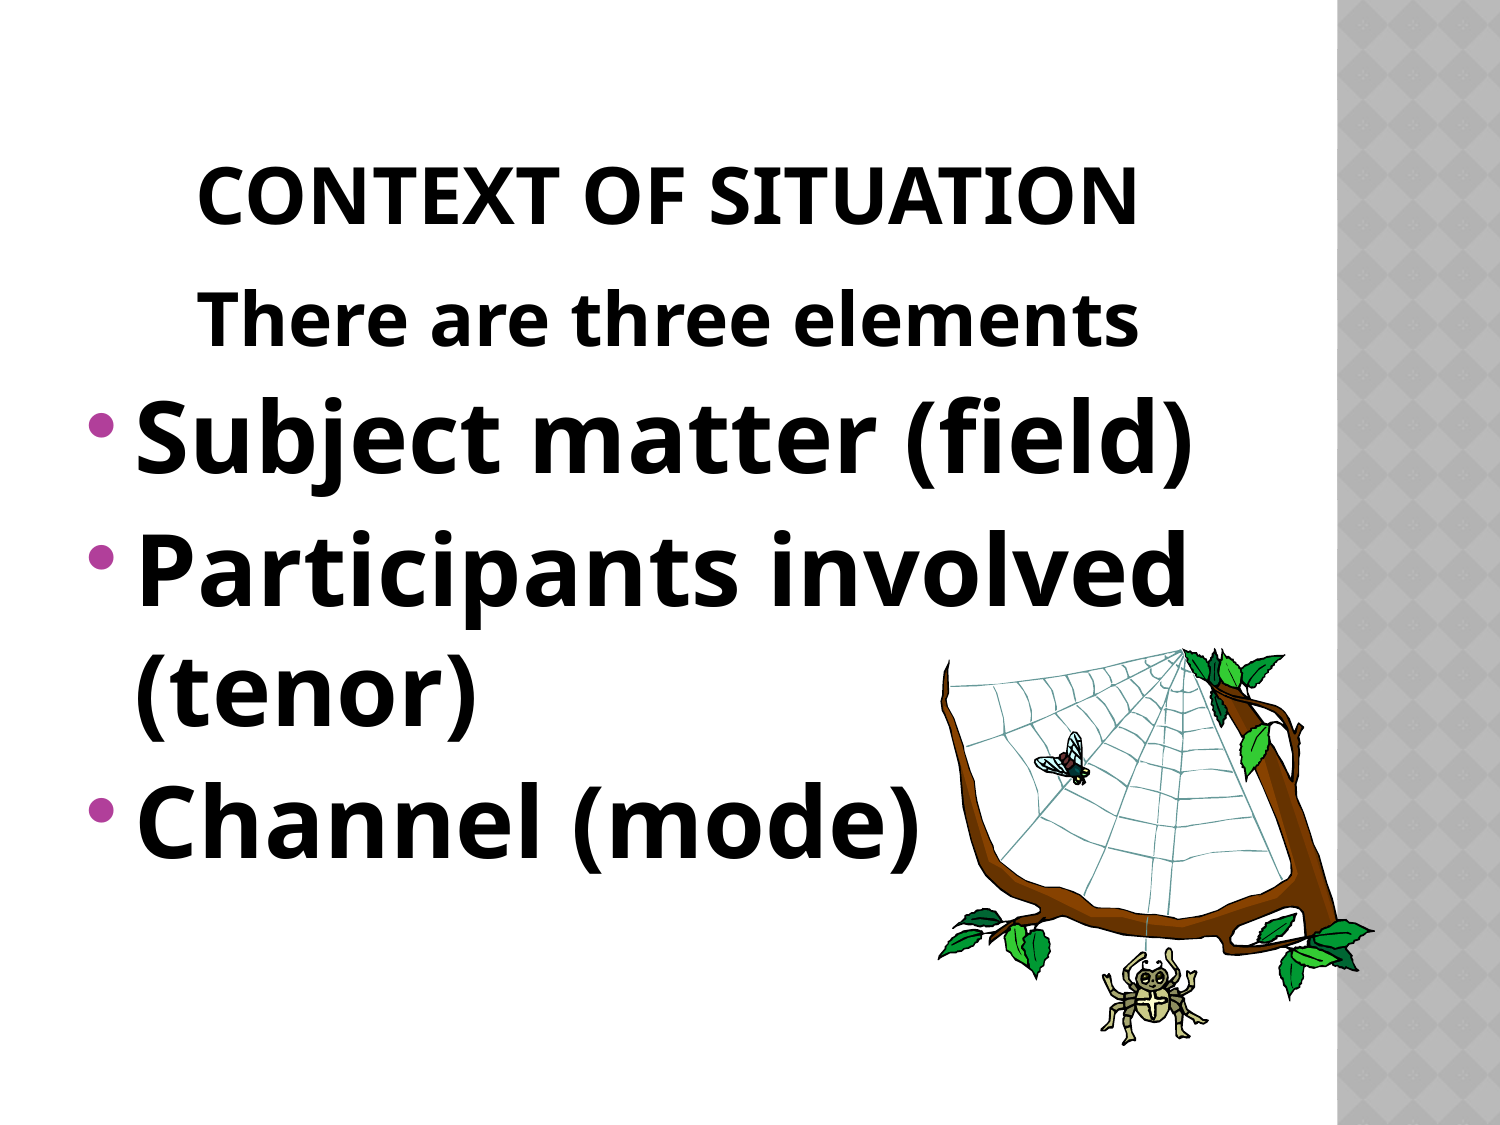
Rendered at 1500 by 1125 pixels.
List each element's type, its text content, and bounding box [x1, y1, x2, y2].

title Context of situation [75, 52, 1263, 240]
list There are three elements Subject matter (field) Participants involved (tenor) Channel (mode) [75, 264, 1263, 1059]
picture [936, 647, 1376, 1047]
